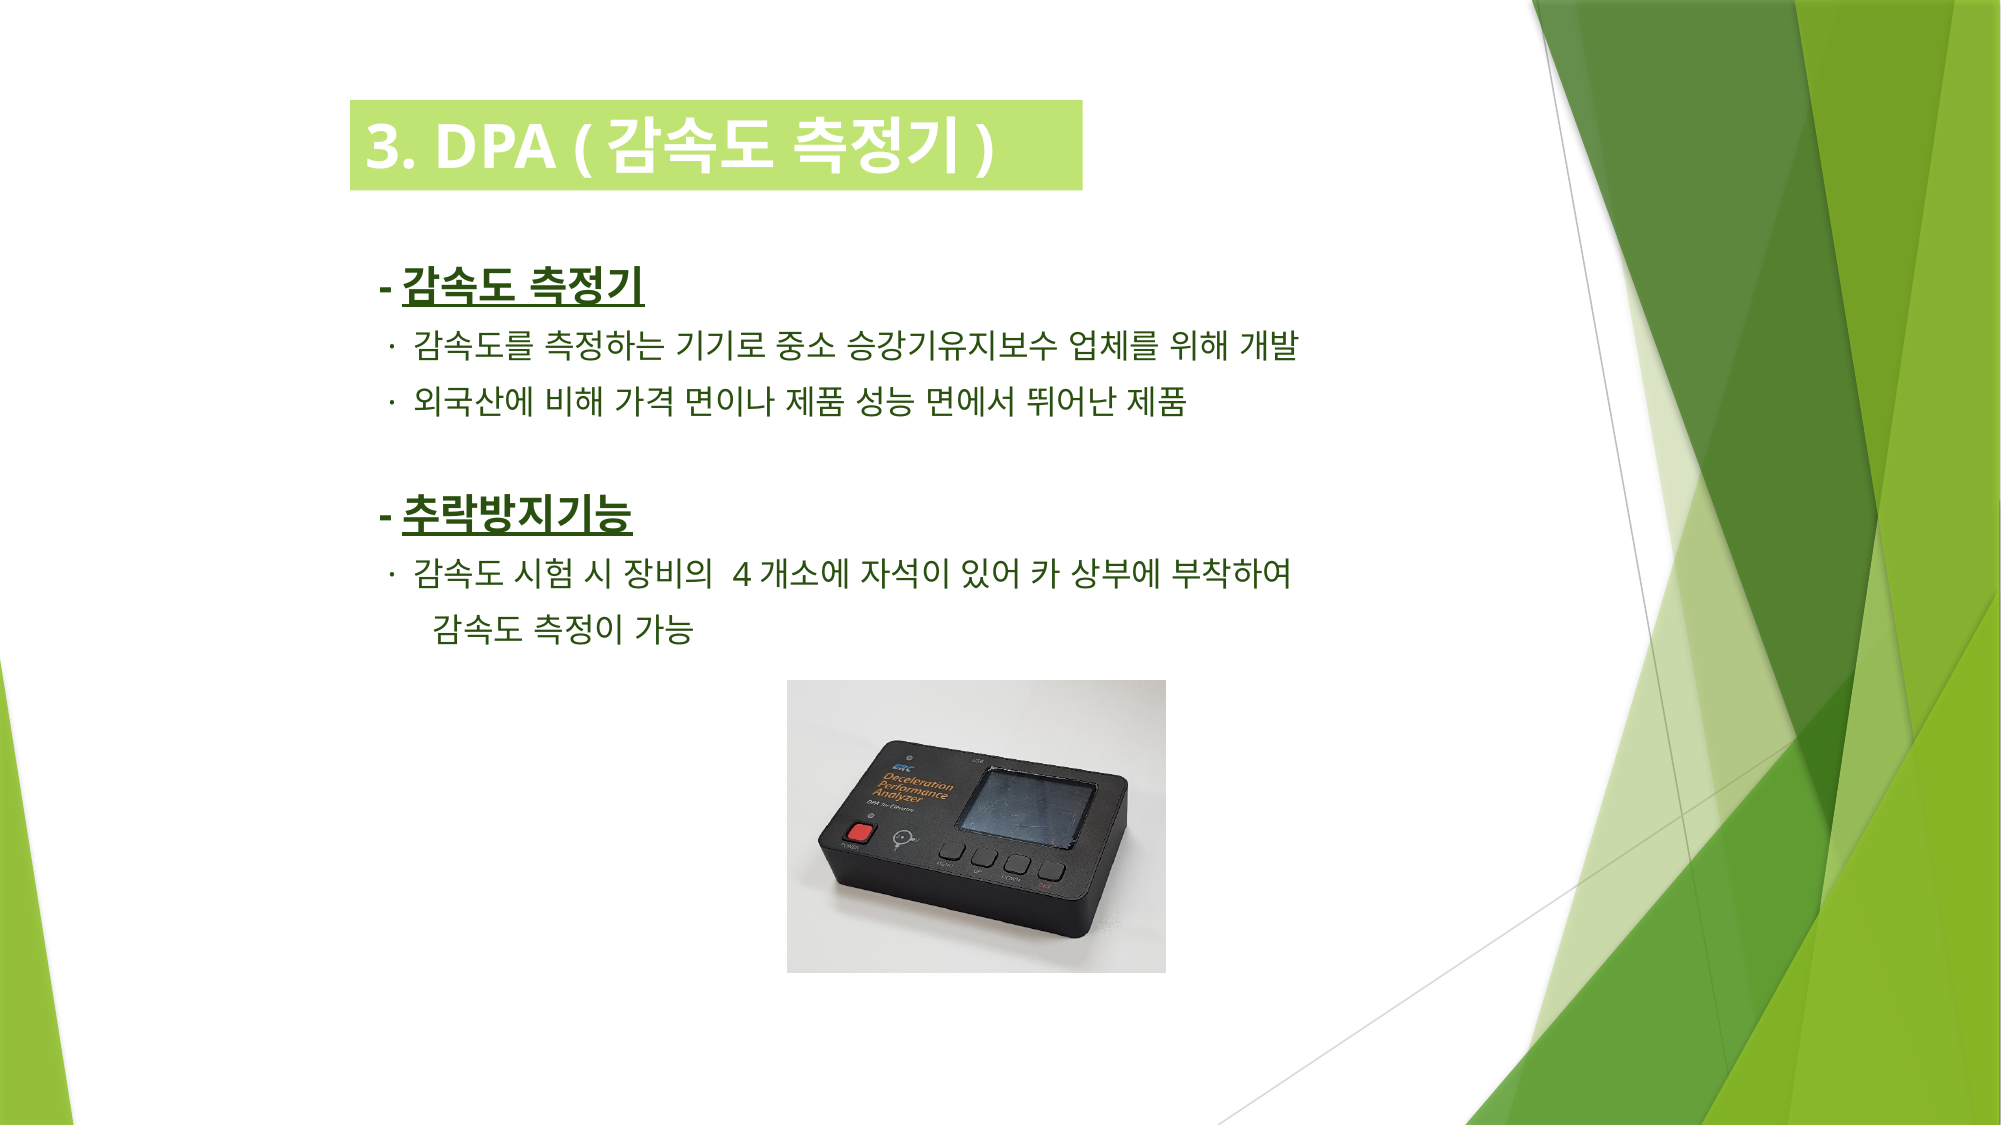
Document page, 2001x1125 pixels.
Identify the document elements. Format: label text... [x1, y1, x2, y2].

list -감속도 측정기 · 감속도를 측정하는 기기로 중소 승강기유지보수 업체를 위해 개발 · 외국산에 비해 가격 면이나 제품 성능 면에서 뛰어난 제품 -추락방지기능 · 감속도 시험 시 장비의 4개소에 자석이 있어 카 상부에 부착하여 감속도 측정이 가능 [353, 231, 1600, 1018]
picture [786, 680, 1166, 974]
title 3. DPA (감속도 측정기) [350, 99, 1083, 191]
